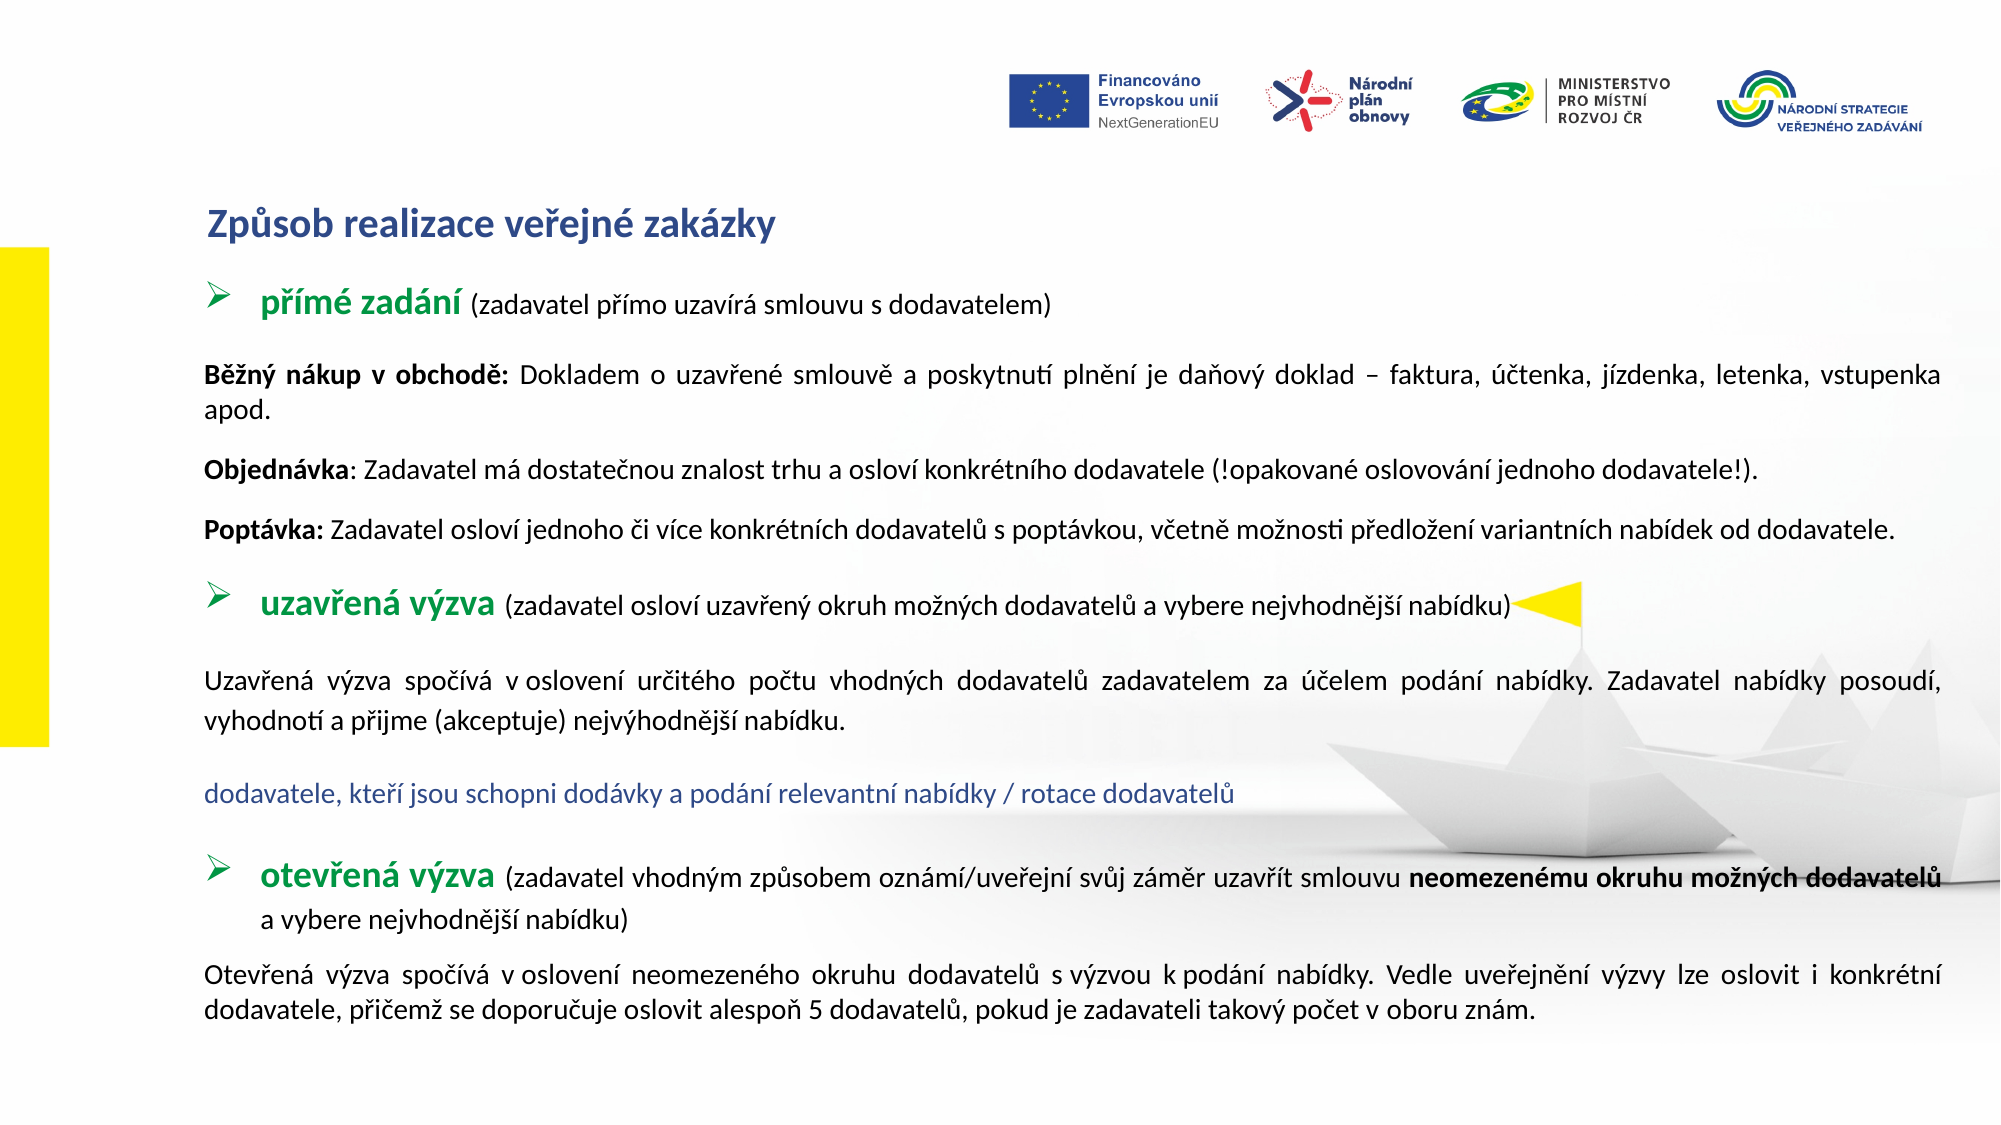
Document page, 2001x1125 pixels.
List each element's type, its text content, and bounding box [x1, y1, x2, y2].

text_box přímé zadání (zadavatel přímo uzavírá smlouvu s dodavatelem) Běžný nákup v obchodě: Dokladem o uzavřené smlouvě a poskytnutí plnění je daňový doklad – faktura, účtenka, jízdenka, letenka, vstupenka apod. Objednávka: Zadavatel má dostatečnou znalost trhu a osloví konkrétního dodavatele (!opakované oslovování jednoho dodavatele!). Poptávka: Zadavatel osloví jednoho či více konkrétních dodavatelů s poptávkou, včetně možnosti předložení variantních nabídek od dodavatele. uzavřená výzva (zadavatel osloví uzavřený okruh možných dodavatelů a vybere nejvhodnější nabídku) Uzavřená výzva spočívá v oslovení určitého počtu vhodných dodavatelů zadavatelem za účelem podání nabídky. Zadavatel nabídky posoudí, vyhodnotí a přijme (akceptuje) nejvýhodnější nabídku. dodavatele, kteří jsou schopni dodávky a podání relevantní nabídky / rotace dodavatelů otevřená výzva (zadavatel vhodným způsobem oznámí/uveřejní svůj záměr uzavřít smlouvu neomezenému okruhu možných dodavatelů a vybere nejvhodnější nabídku) Otevřená výzva spočívá v oslovení neomezeného okruhu dodavatelů s výzvou k podání nabídky. Vedle uveřejnění výzvy lze oslovit i konkrétní dodavatele, přičemž se doporučuje oslovit alespoň 5 dodavatelů, pokud je zadavateli takový počet v oboru znám. [189, 263, 1958, 1123]
picture [0, 0, 2001, 1125]
text_box Způsob realizace veřejné zakázky [42, 142, 1926, 263]
